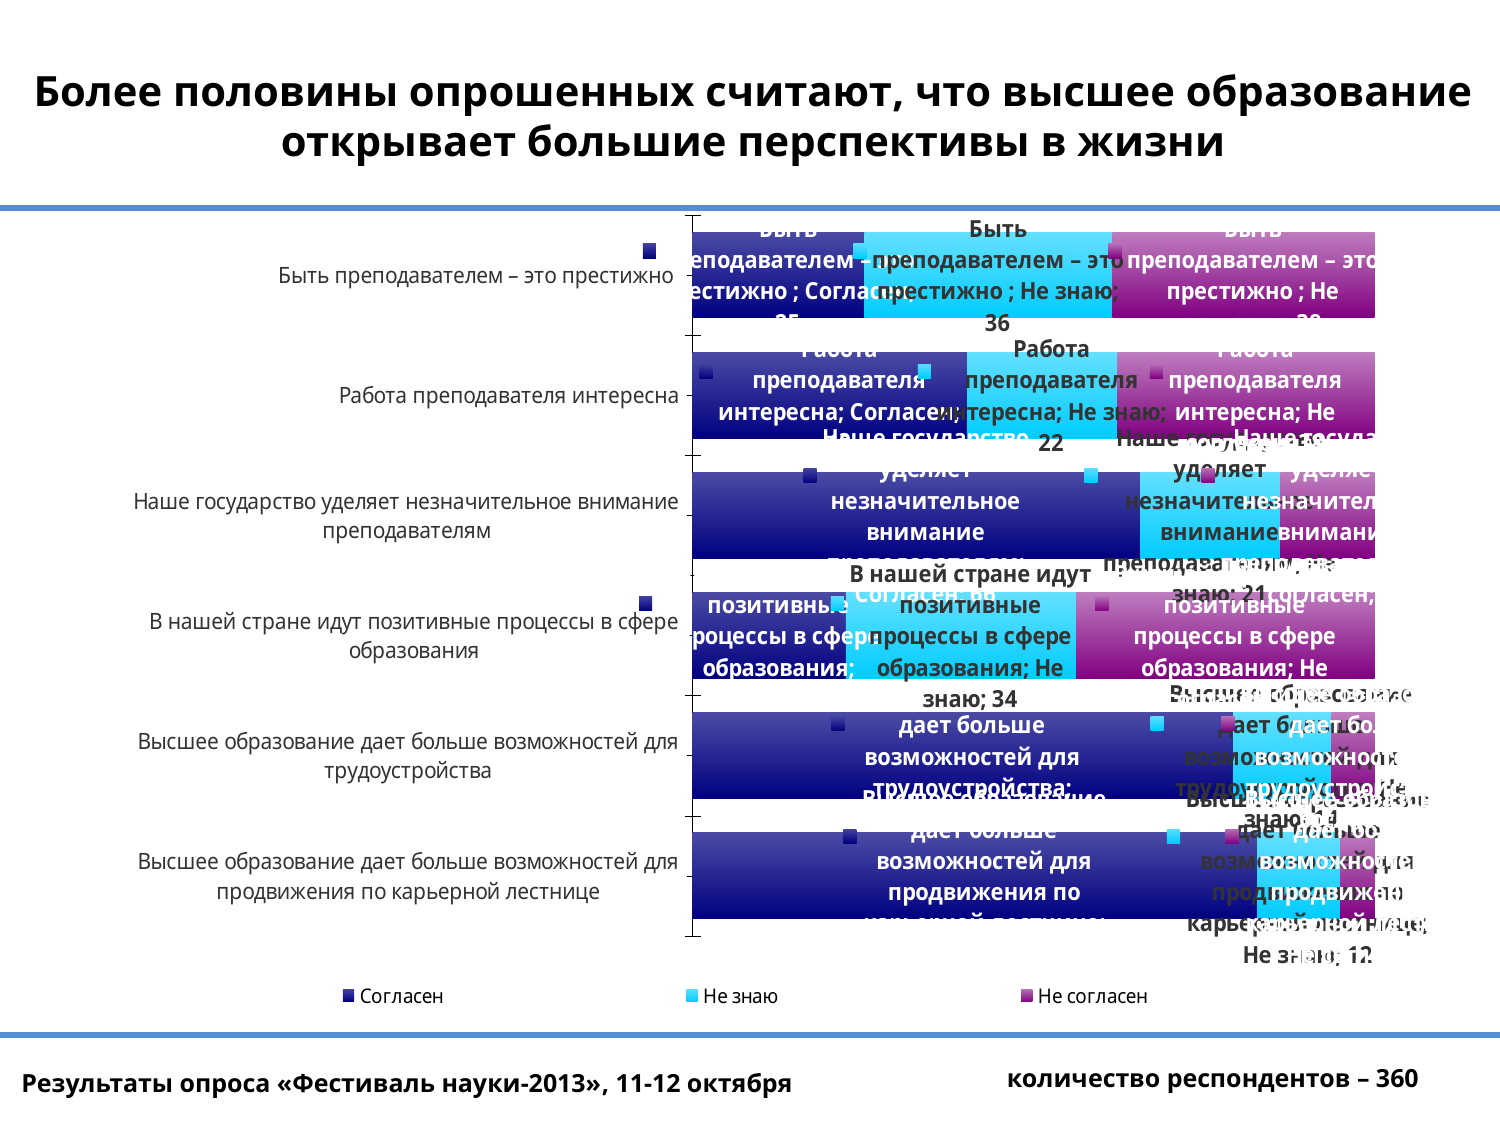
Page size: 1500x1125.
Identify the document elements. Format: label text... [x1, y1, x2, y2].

text_box количество респондентов – 360 [986, 1054, 1500, 1100]
text_box Результаты опроса «Фестиваль науки-2013», 11-12 октября [0, 1060, 963, 1106]
chart [41, 212, 1492, 1039]
text_box Более половины опрошенных считают, что высшее образование открывает большие перспективы в жизни [0, 20, 1500, 207]
